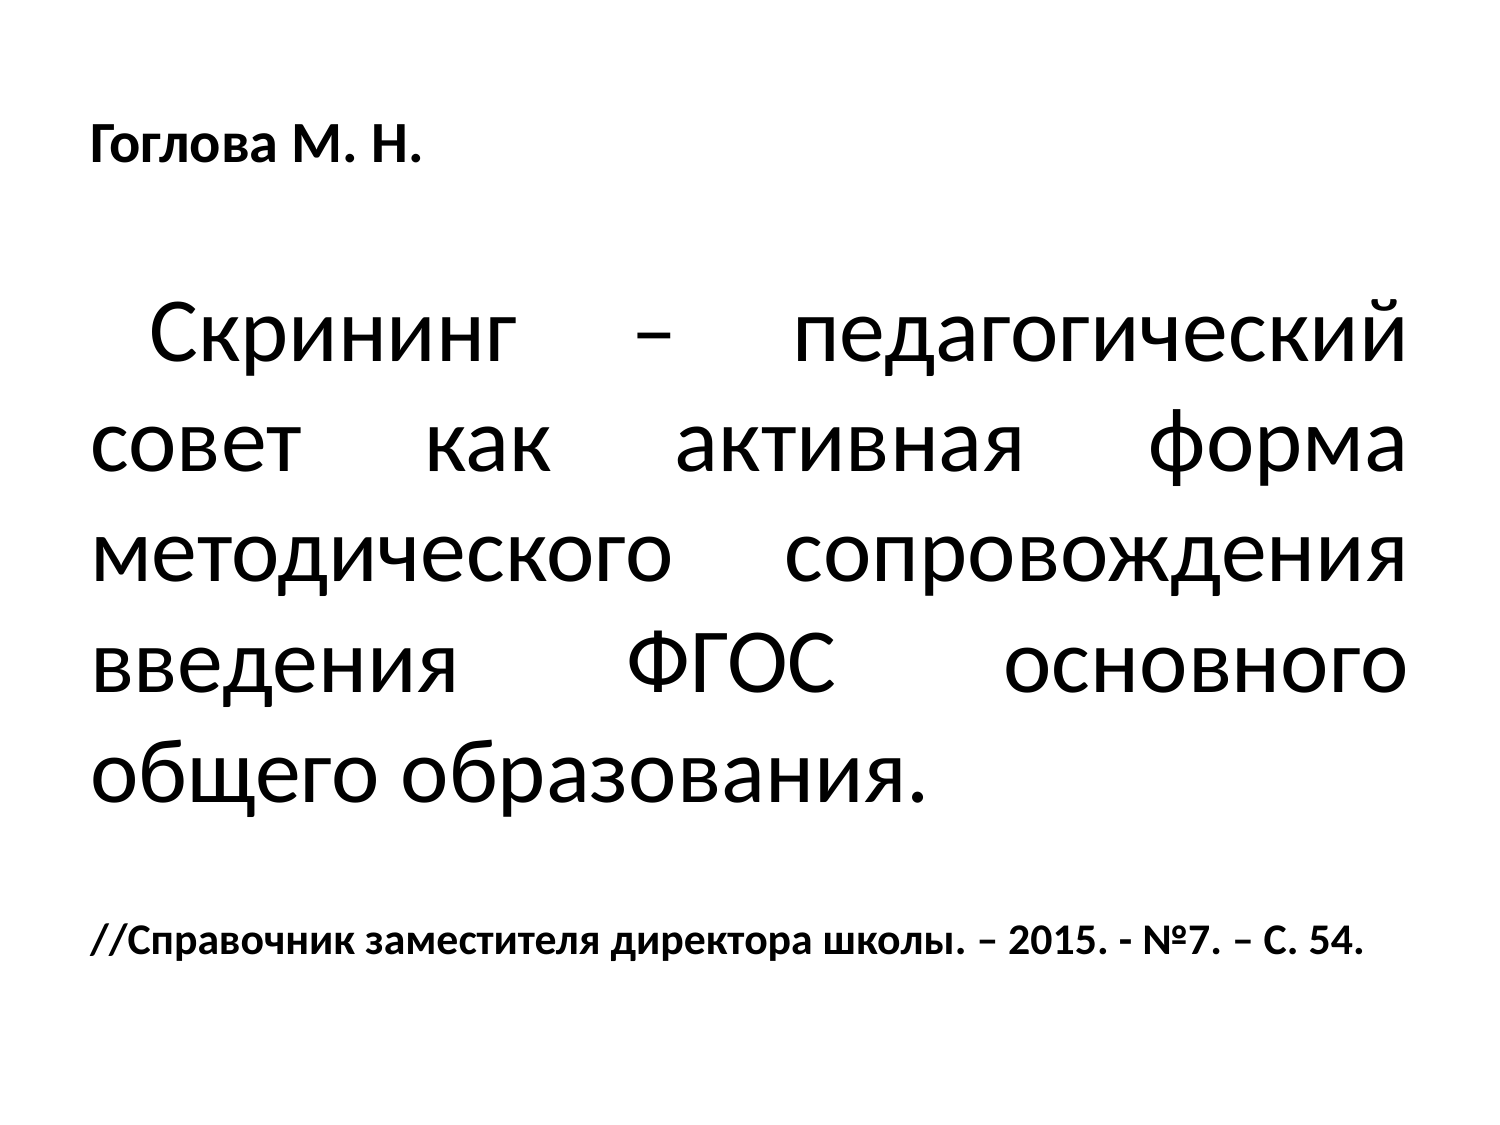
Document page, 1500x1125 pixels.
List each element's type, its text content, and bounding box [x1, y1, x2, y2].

list Скрининг – педагогический совет как активная форма методического сопровождения введения ФГОС основного общего образования. //Справочник заместителя директора школы. – 2015. - №7. – С. 54. [75, 262, 1425, 1005]
title Гоглова М. Н. [75, 45, 1425, 233]
